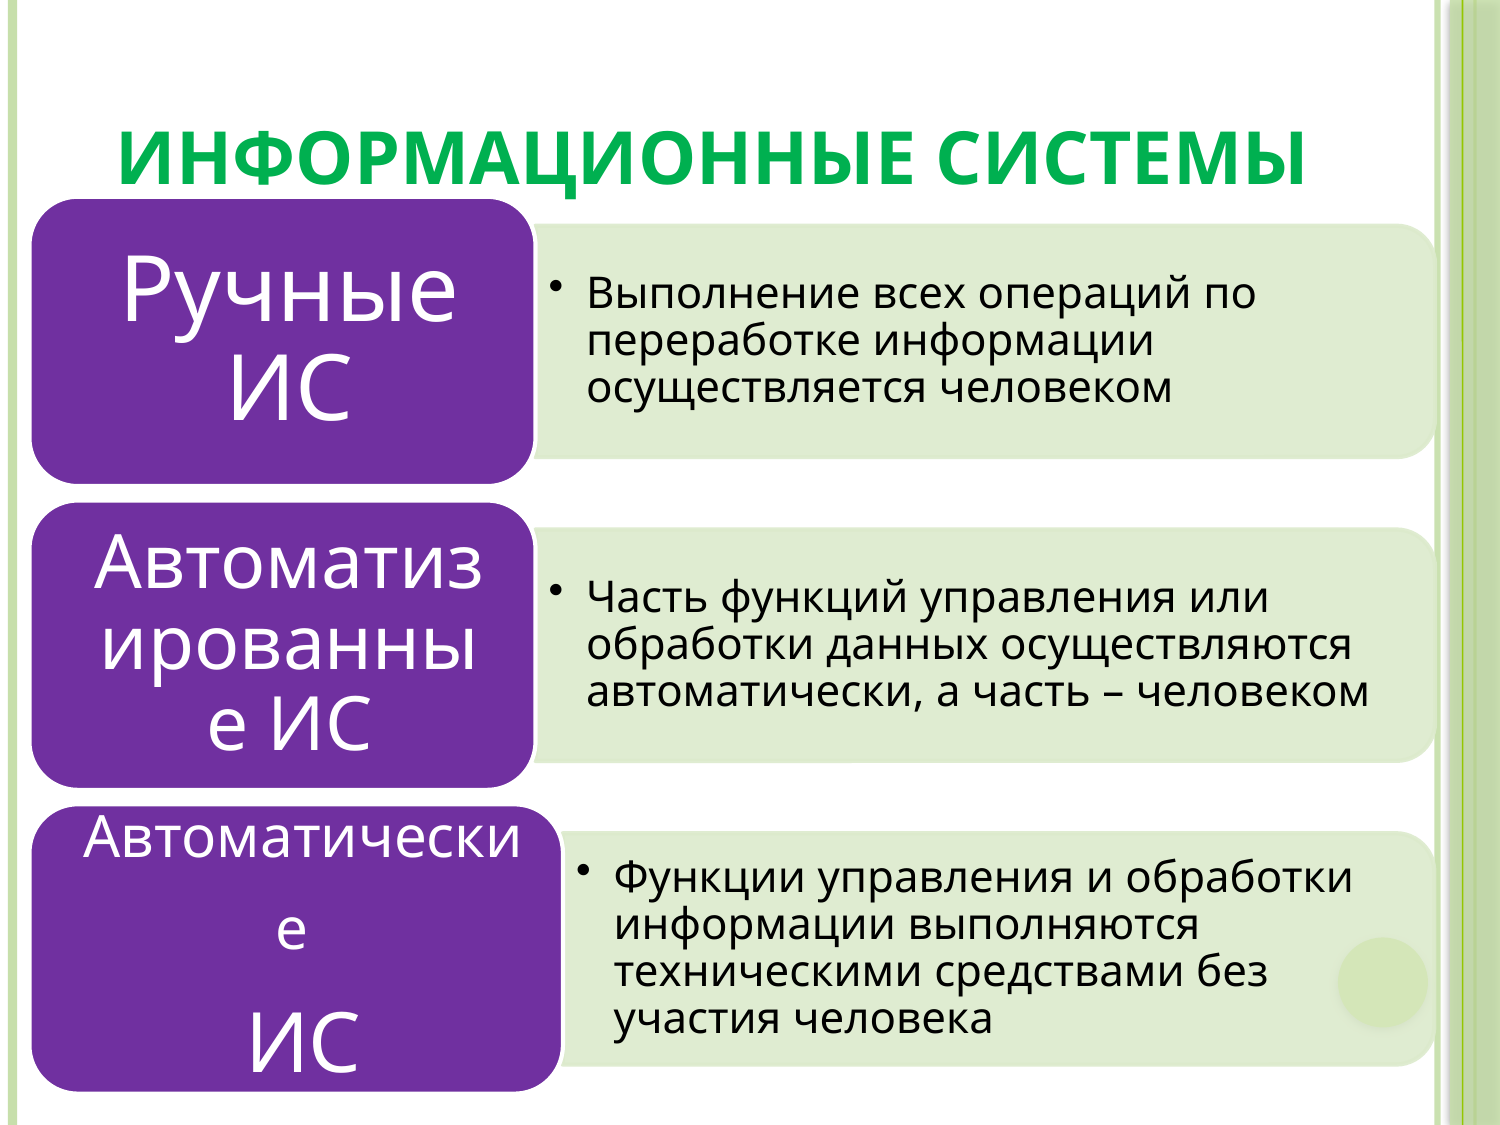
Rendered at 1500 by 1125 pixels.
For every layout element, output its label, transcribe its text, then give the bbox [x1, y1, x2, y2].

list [28, 195, 1436, 1095]
title Информационные системы [100, 19, 1326, 192]
